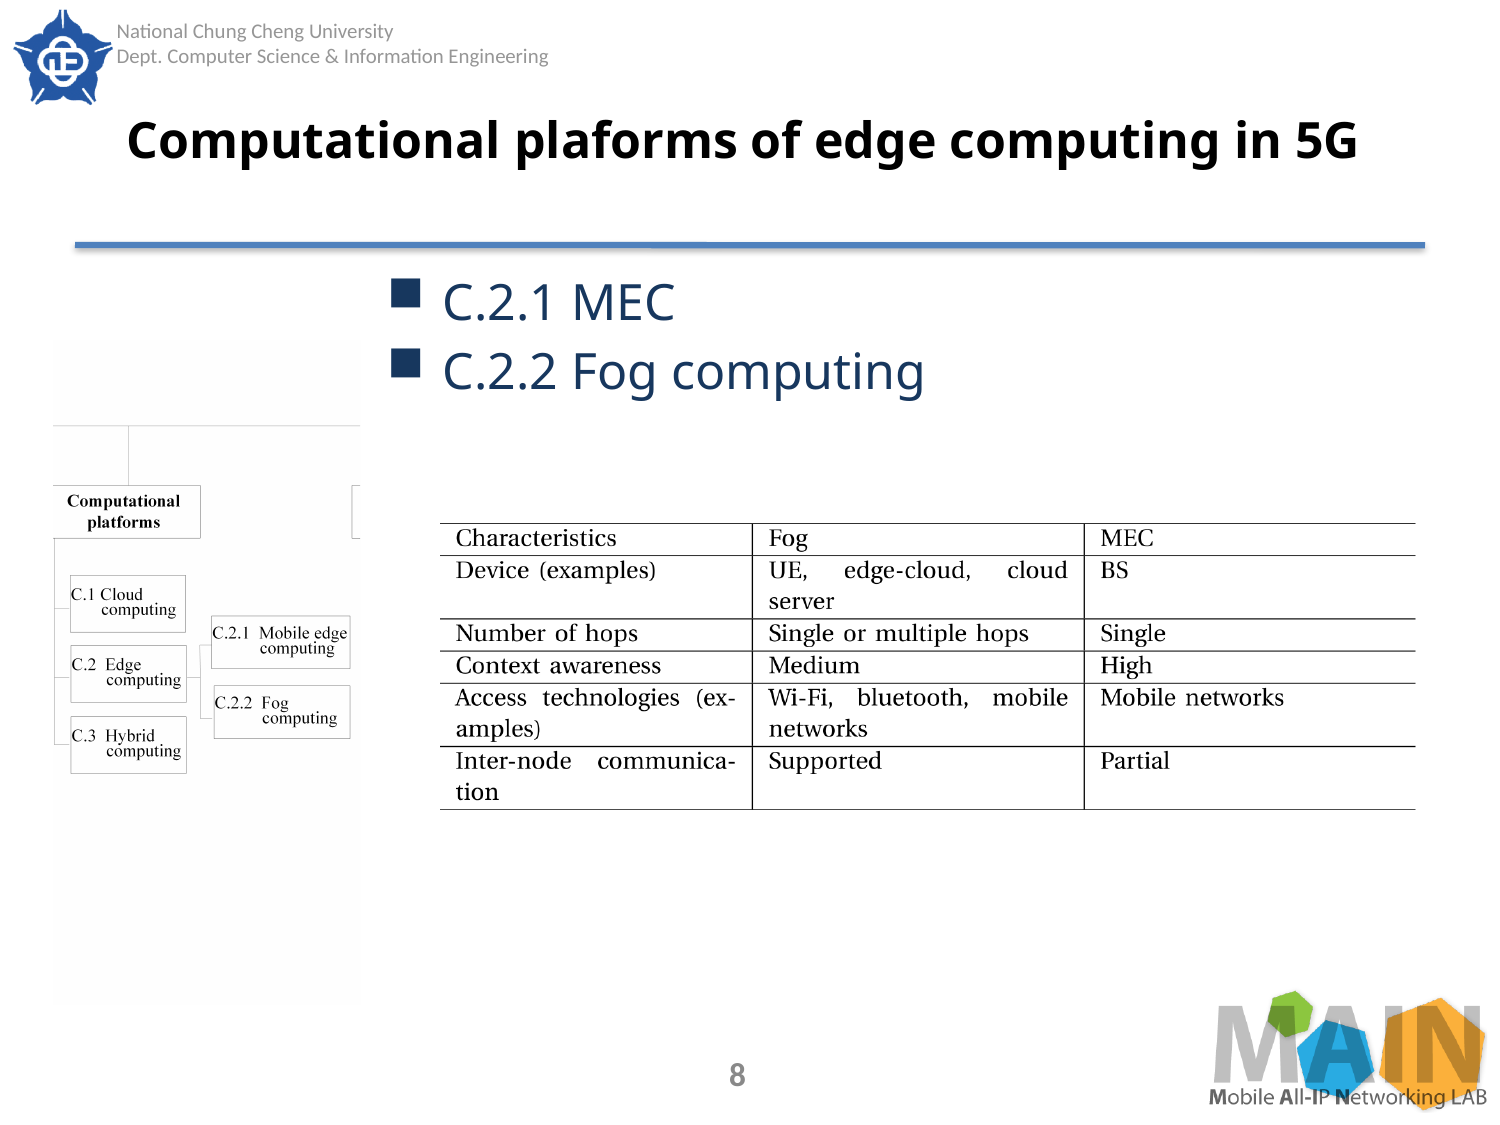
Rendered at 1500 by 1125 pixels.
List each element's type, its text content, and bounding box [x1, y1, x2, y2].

picture [52, 314, 361, 1006]
picture [1050, 987, 1488, 1113]
slide_number 8 [562, 1042, 913, 1103]
picture [429, 514, 1424, 819]
list C.2.1 MEC C.2.2 Fog computing [371, 262, 1376, 1005]
title Computational plaforms of edge computing in 5G [75, 45, 1425, 233]
picture [0, 0, 126, 113]
